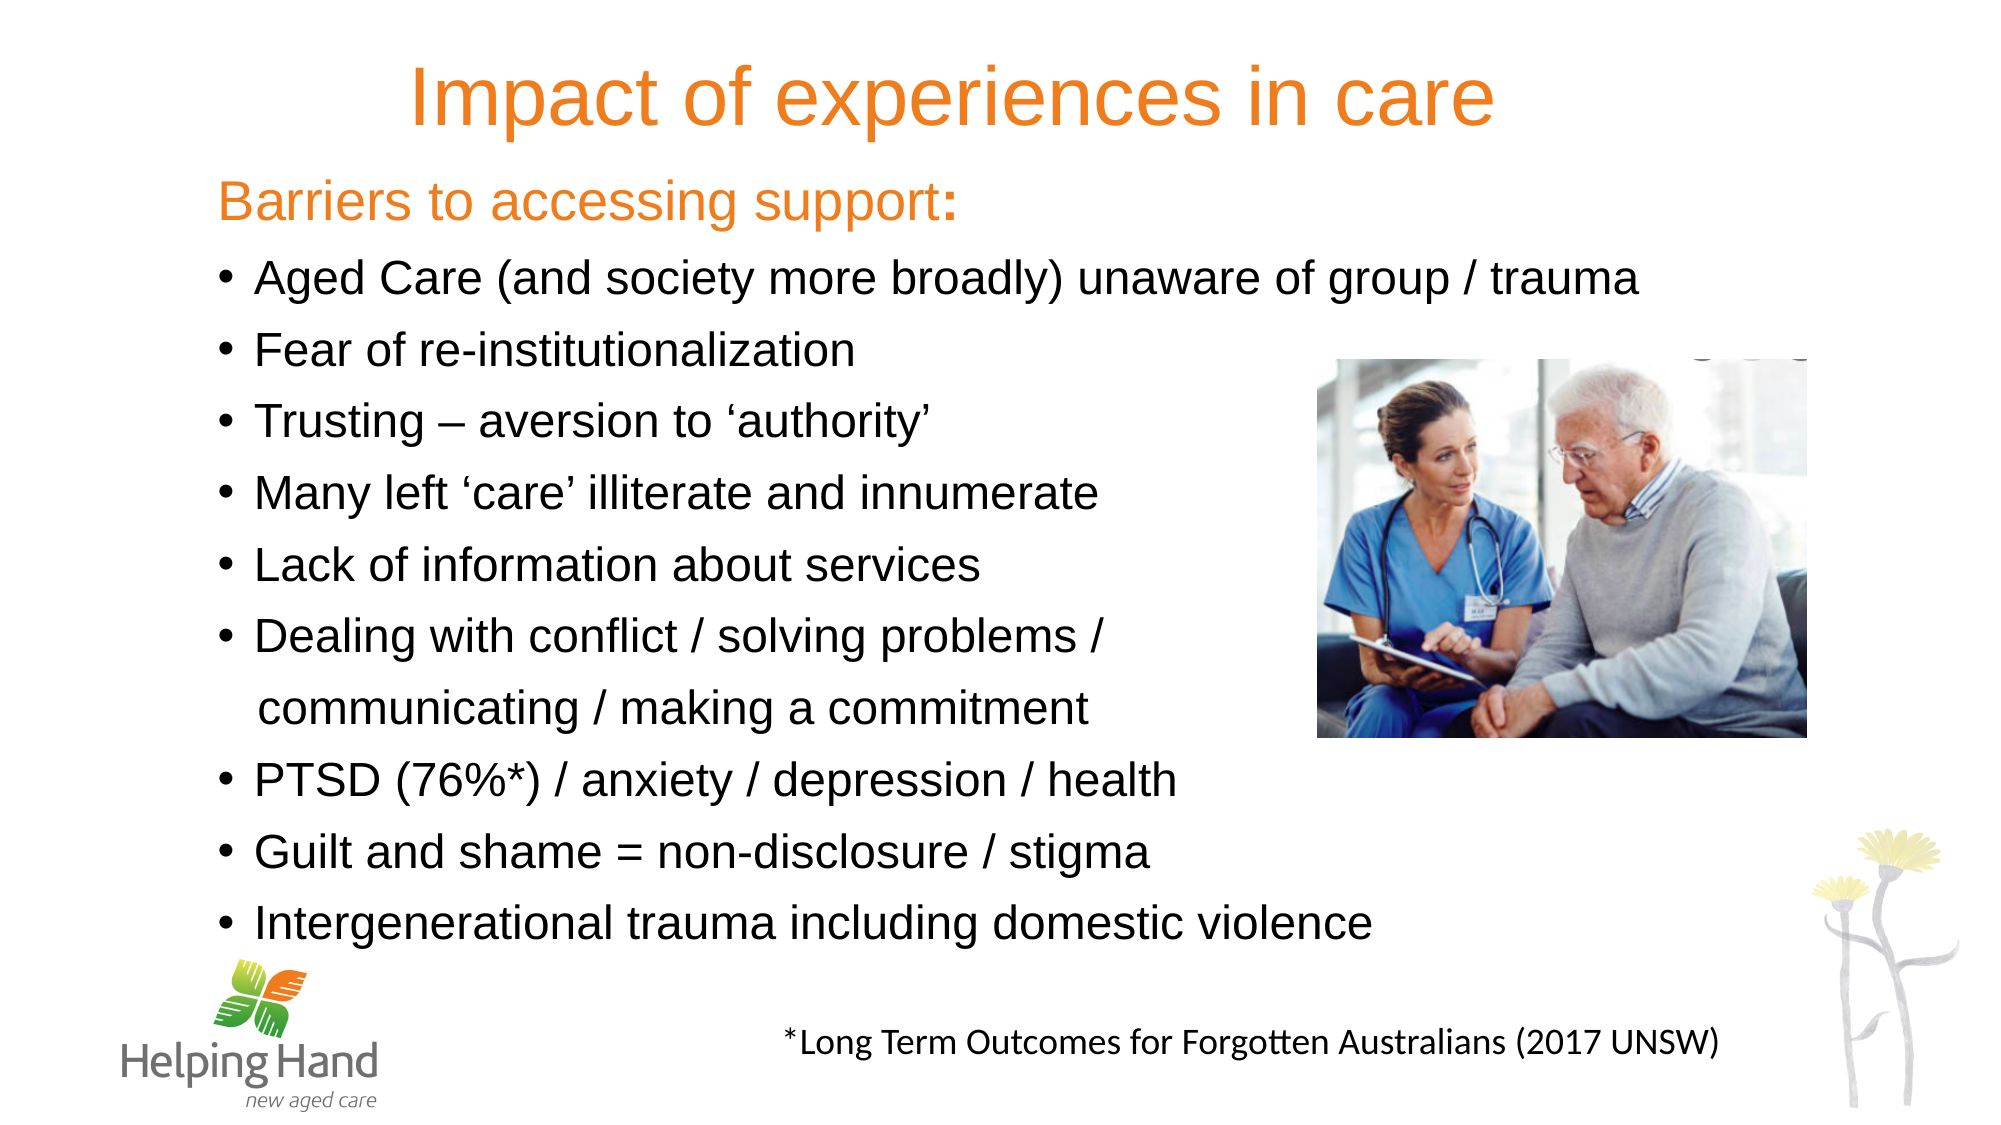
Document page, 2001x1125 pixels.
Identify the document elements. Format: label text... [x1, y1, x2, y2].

picture [122, 959, 377, 1112]
title Impact of experiences in care [376, 32, 1530, 165]
list Barriers to accessing support: Aged Care (and society more broadly) unaware of group / trauma Fear of re-institutionalization Trusting – aversion to ‘authority’ Many left ‘care’ illiterate and innumerate Lack of information about services Dealing with conflict / solving problems / communicating / making a commitment PTSD (76%*) / anxiety / depression / health Guilt and shame = non-disclosure / stigma Intergenerational trauma including domestic violence [202, 165, 1920, 961]
picture [1317, 359, 1808, 738]
slide_number 10 [1412, 1042, 1802, 1103]
text_box *Long Term Outcomes for Forgotten Australians (2017 UNSW) [766, 1009, 1800, 1070]
picture [1802, 822, 1977, 1112]
